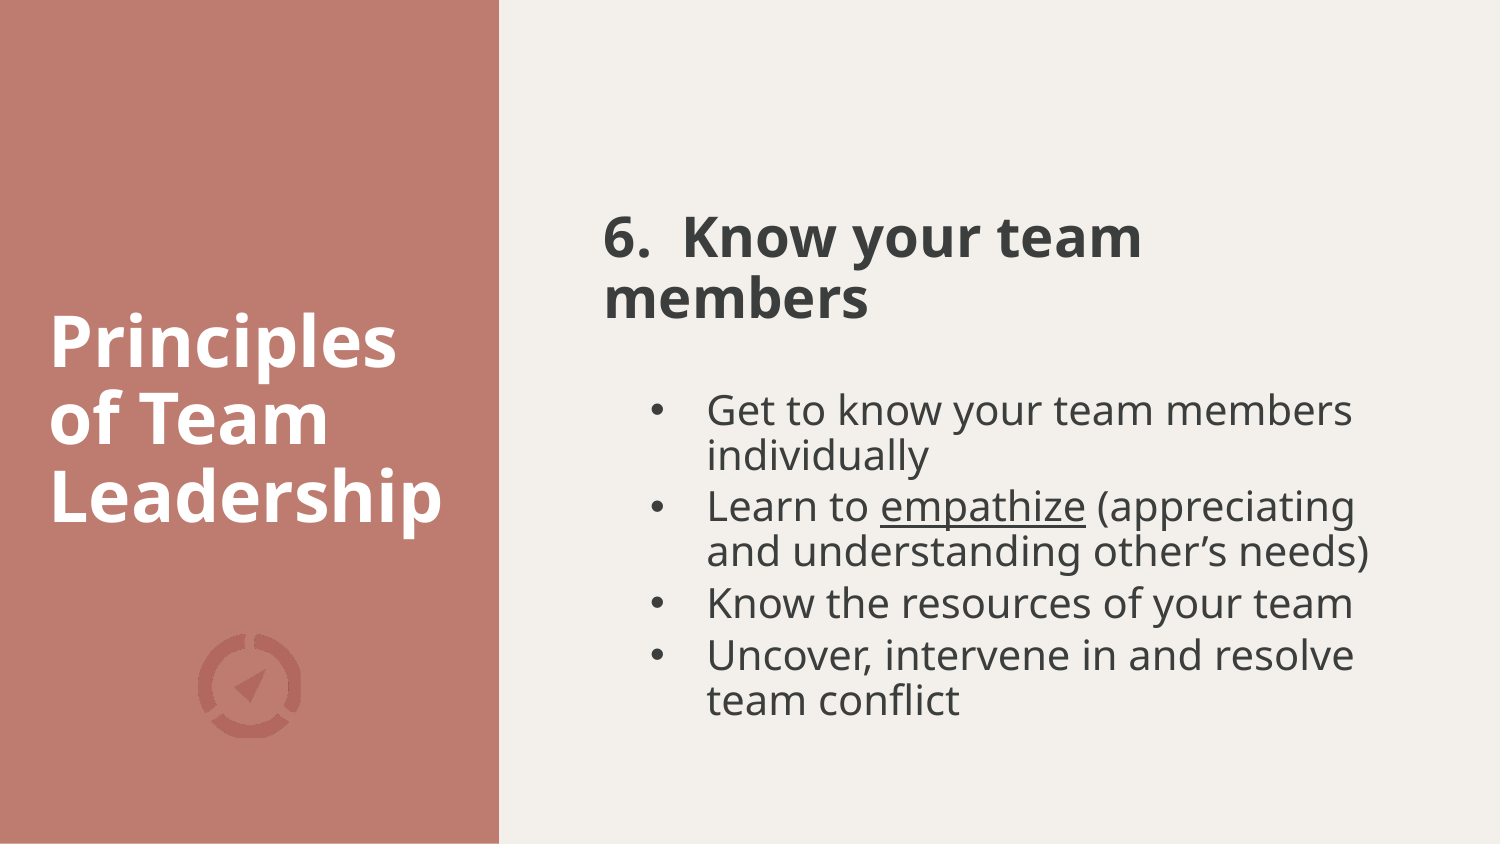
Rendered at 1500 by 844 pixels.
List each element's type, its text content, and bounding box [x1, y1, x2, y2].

picture [198, 634, 301, 738]
text_box Principles of Team Leadership [33, 264, 466, 579]
text_box [0, 0, 500, 844]
text_box 6. Know your team members Get to know your team members individually Learn to empathize (appreciating and understanding other’s needs) Know the resources of your team Uncover, intervene in and resolve team conflict [570, 201, 1397, 738]
